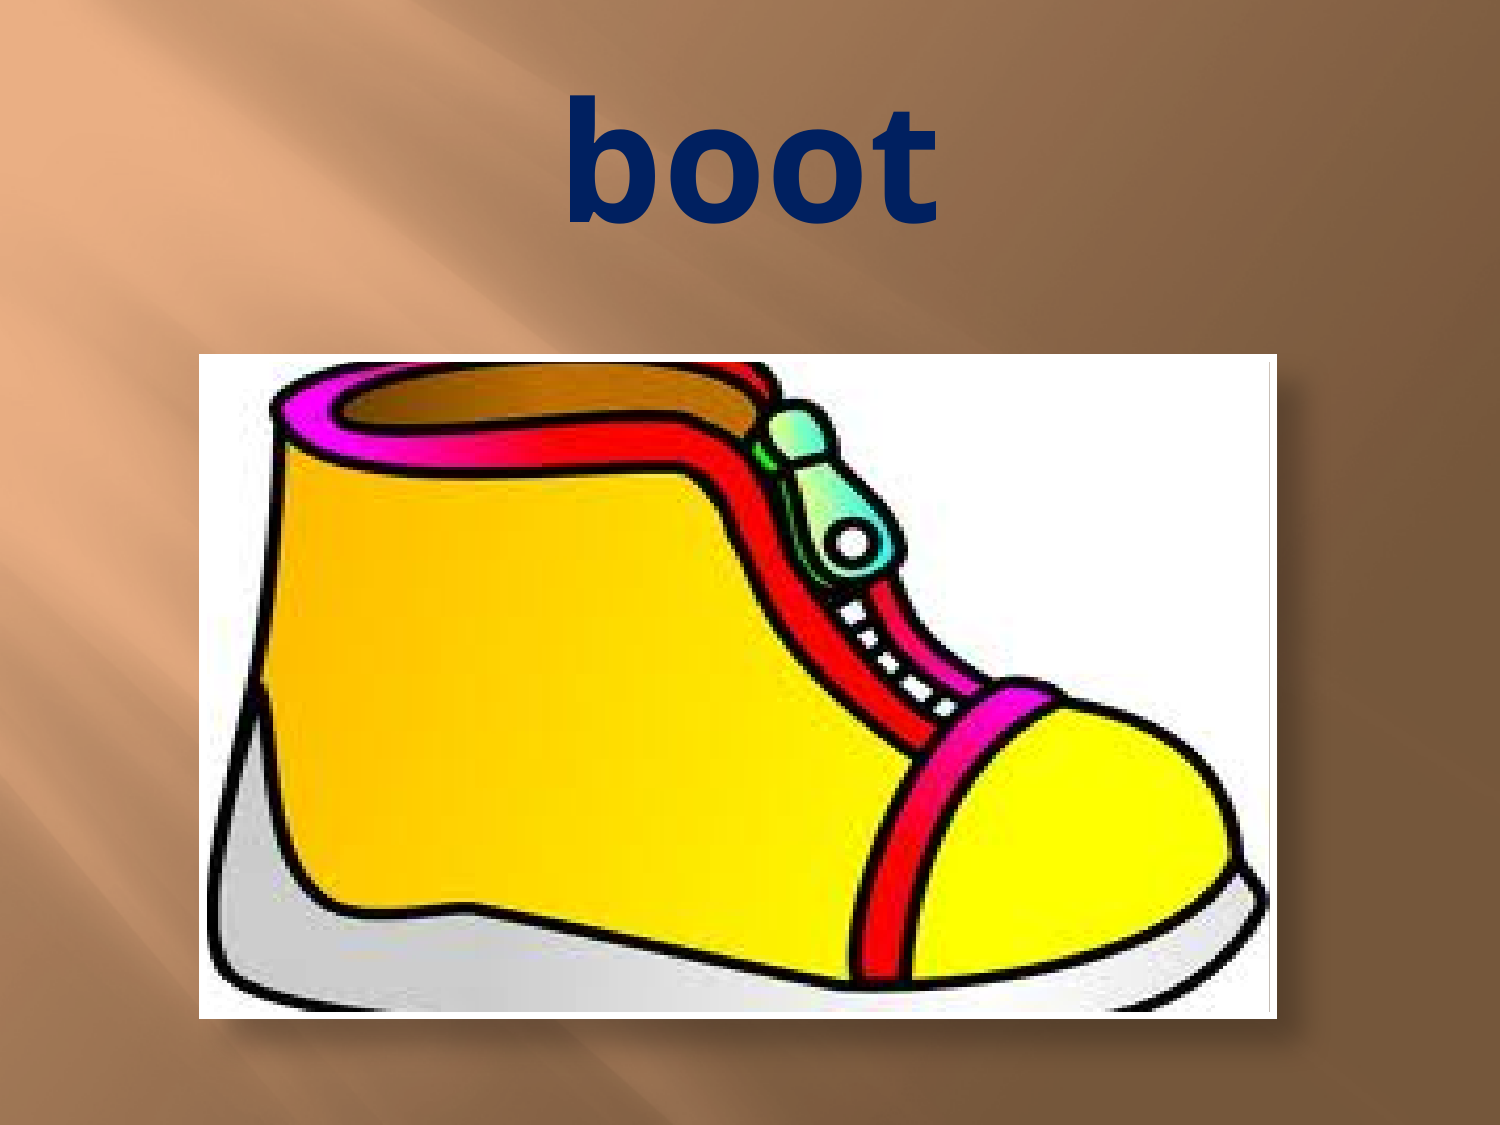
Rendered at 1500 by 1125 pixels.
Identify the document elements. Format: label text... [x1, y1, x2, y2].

picture [206, 361, 1270, 1012]
title boot [300, 99, 1200, 256]
